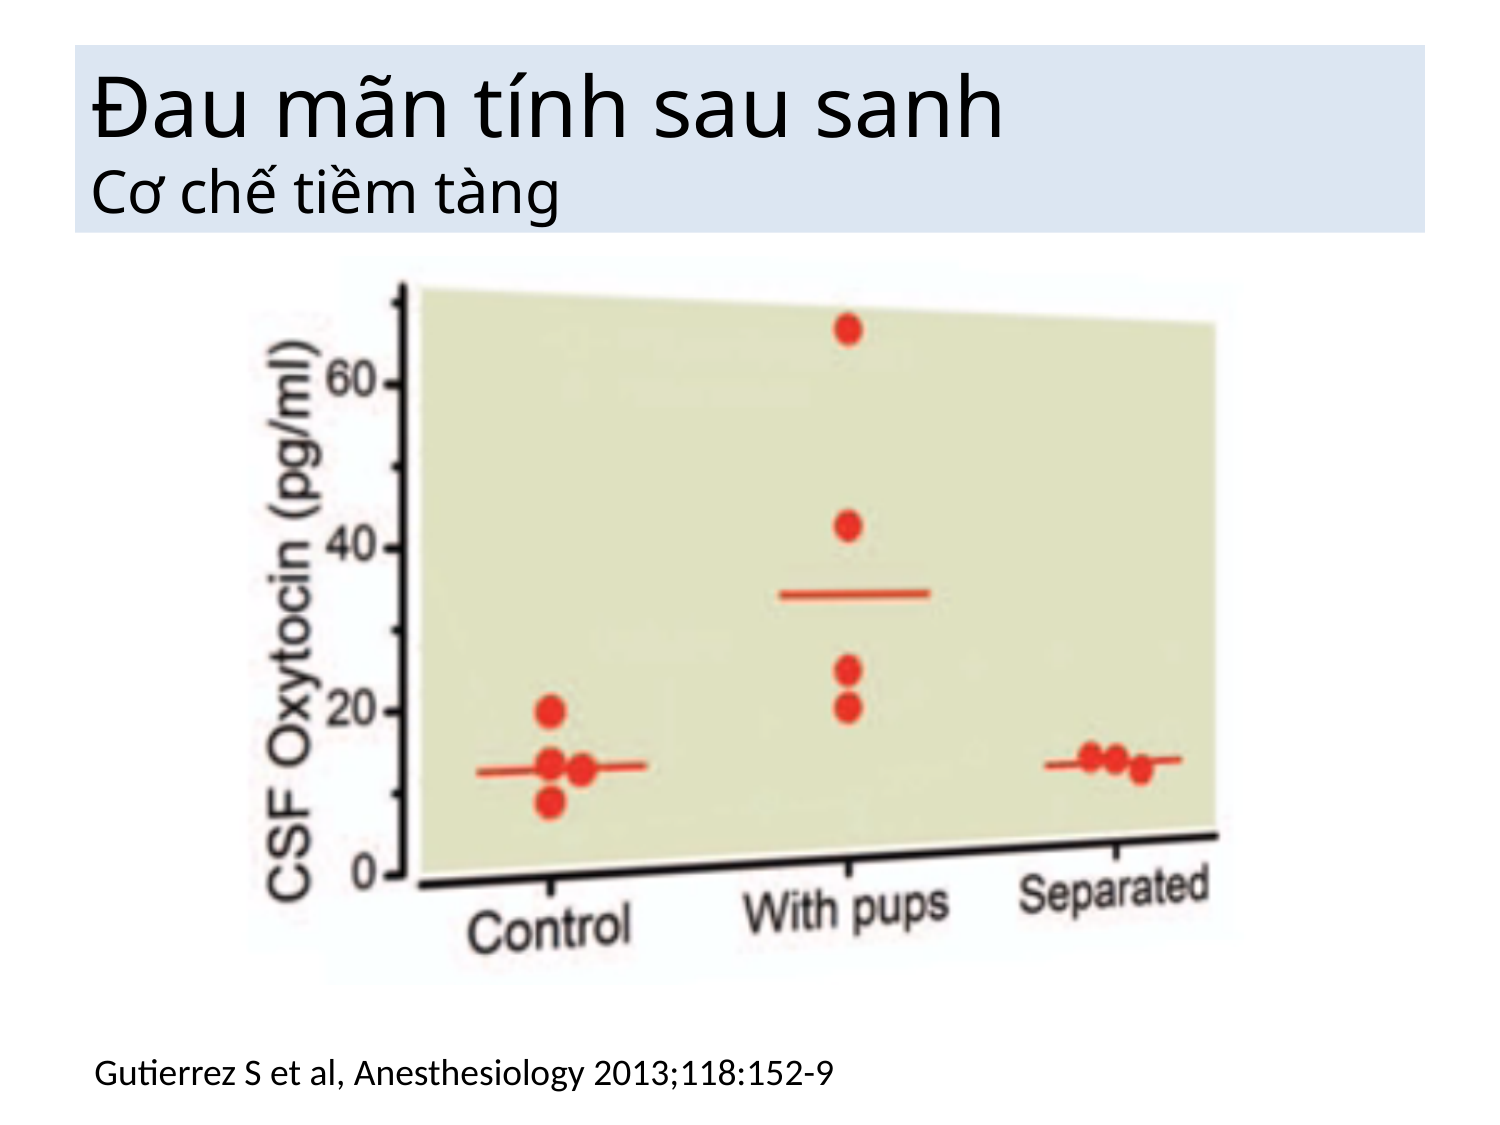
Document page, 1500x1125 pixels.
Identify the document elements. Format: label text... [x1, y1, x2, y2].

picture [207, 256, 1305, 985]
title Đau mãn tính sau sanh Cơ chế tiềm tàng [75, 45, 1425, 233]
text_box Gutierrez S et al, Anesthesiology 2013;118:152-9 [79, 1040, 850, 1100]
